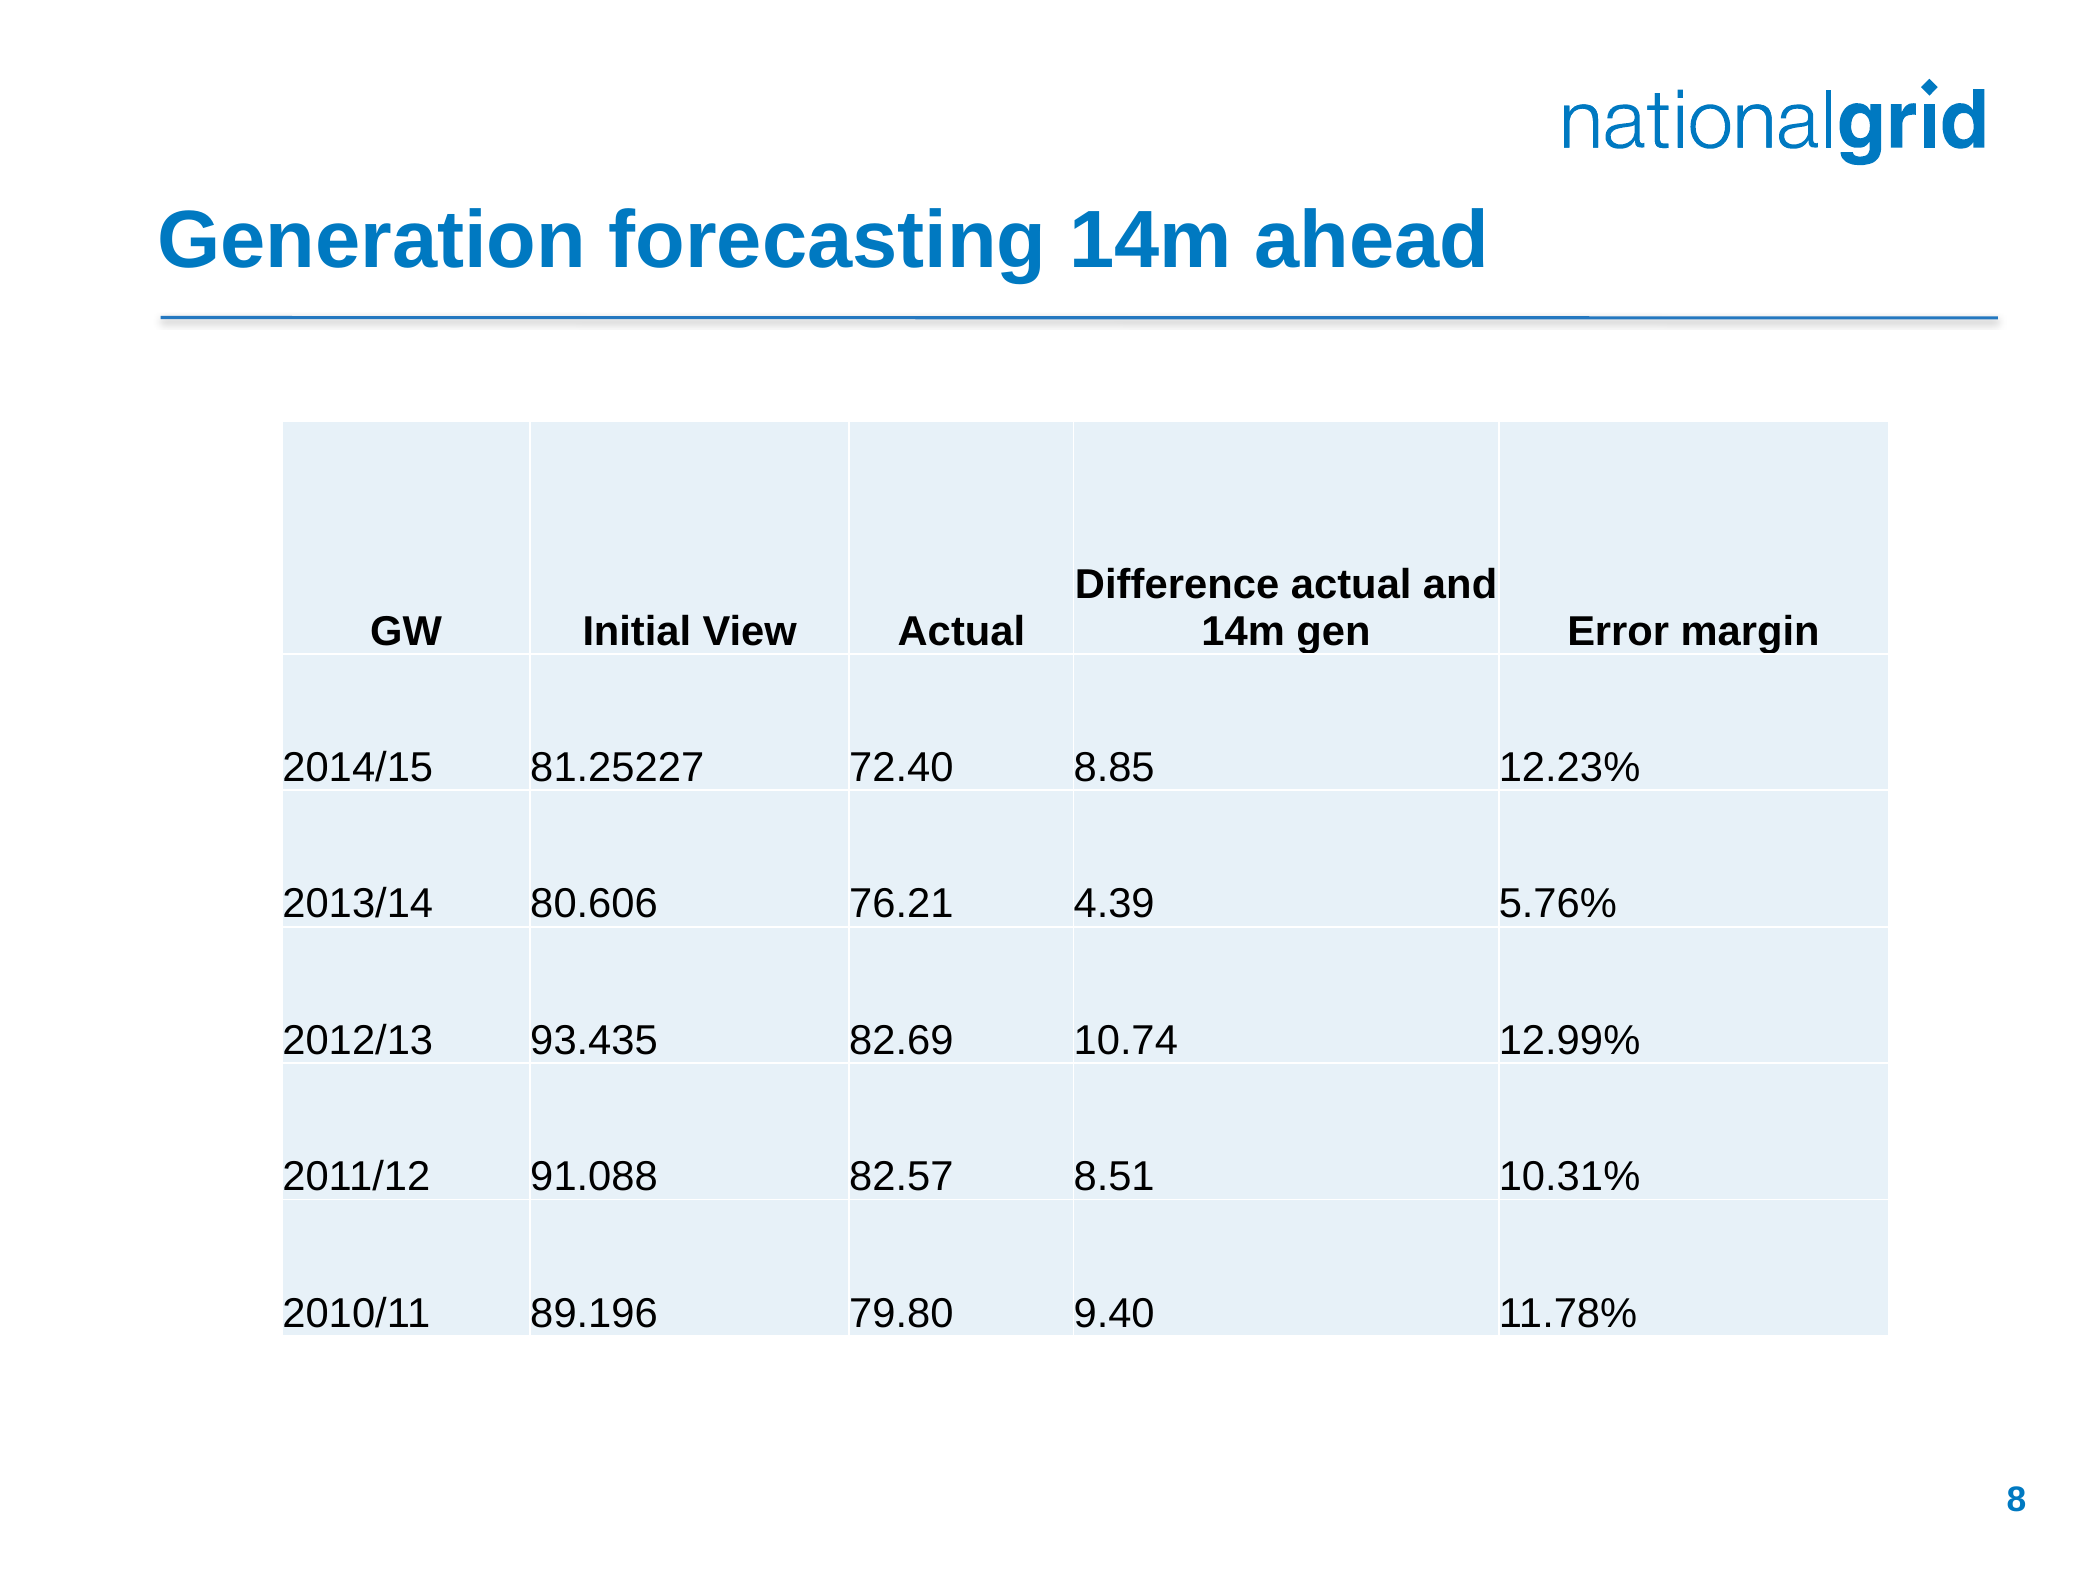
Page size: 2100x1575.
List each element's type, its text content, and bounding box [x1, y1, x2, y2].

table_cell 89.196 [531, 1200, 848, 1335]
table_cell 72.40 [850, 655, 1073, 789]
table_cell 9.40 [1074, 1200, 1498, 1335]
table_cell 2013/14 [283, 791, 529, 926]
slide_number 8 [1557, 1465, 2048, 1549]
table_header GW [283, 422, 529, 653]
table_header Initial View [531, 422, 848, 653]
table_cell 76.21 [850, 791, 1073, 926]
table_cell 2012/13 [283, 928, 529, 1062]
table_cell 10.74 [1074, 928, 1498, 1062]
table_cell 12.99% [1500, 928, 1888, 1062]
table_cell 93.435 [531, 928, 848, 1062]
table_cell 81.25227 [531, 655, 848, 789]
table_cell 80.606 [531, 791, 848, 926]
table_cell 82.57 [850, 1064, 1073, 1199]
table_cell 10.31% [1500, 1064, 1888, 1199]
table_header Error margin [1500, 422, 1888, 653]
table_cell 91.088 [531, 1064, 848, 1199]
table_cell 8.51 [1074, 1064, 1498, 1199]
table_cell 4.39 [1074, 791, 1498, 926]
table_cell 2011/12 [283, 1064, 529, 1199]
table_cell 82.69 [850, 928, 1073, 1062]
table_cell 12.23% [1500, 655, 1888, 789]
table_cell 8.85 [1074, 655, 1498, 789]
title Generation forecasting 14m ahead [136, 174, 1995, 295]
table_cell 11.78% [1500, 1200, 1888, 1335]
table_cell 79.80 [850, 1200, 1073, 1335]
table_cell 2010/11 [283, 1200, 529, 1335]
table_header Difference actual and 14m gen [1074, 422, 1498, 653]
table_cell 2014/15 [283, 655, 529, 789]
table_cell 5.76% [1500, 791, 1888, 926]
table_header Actual [850, 422, 1073, 653]
